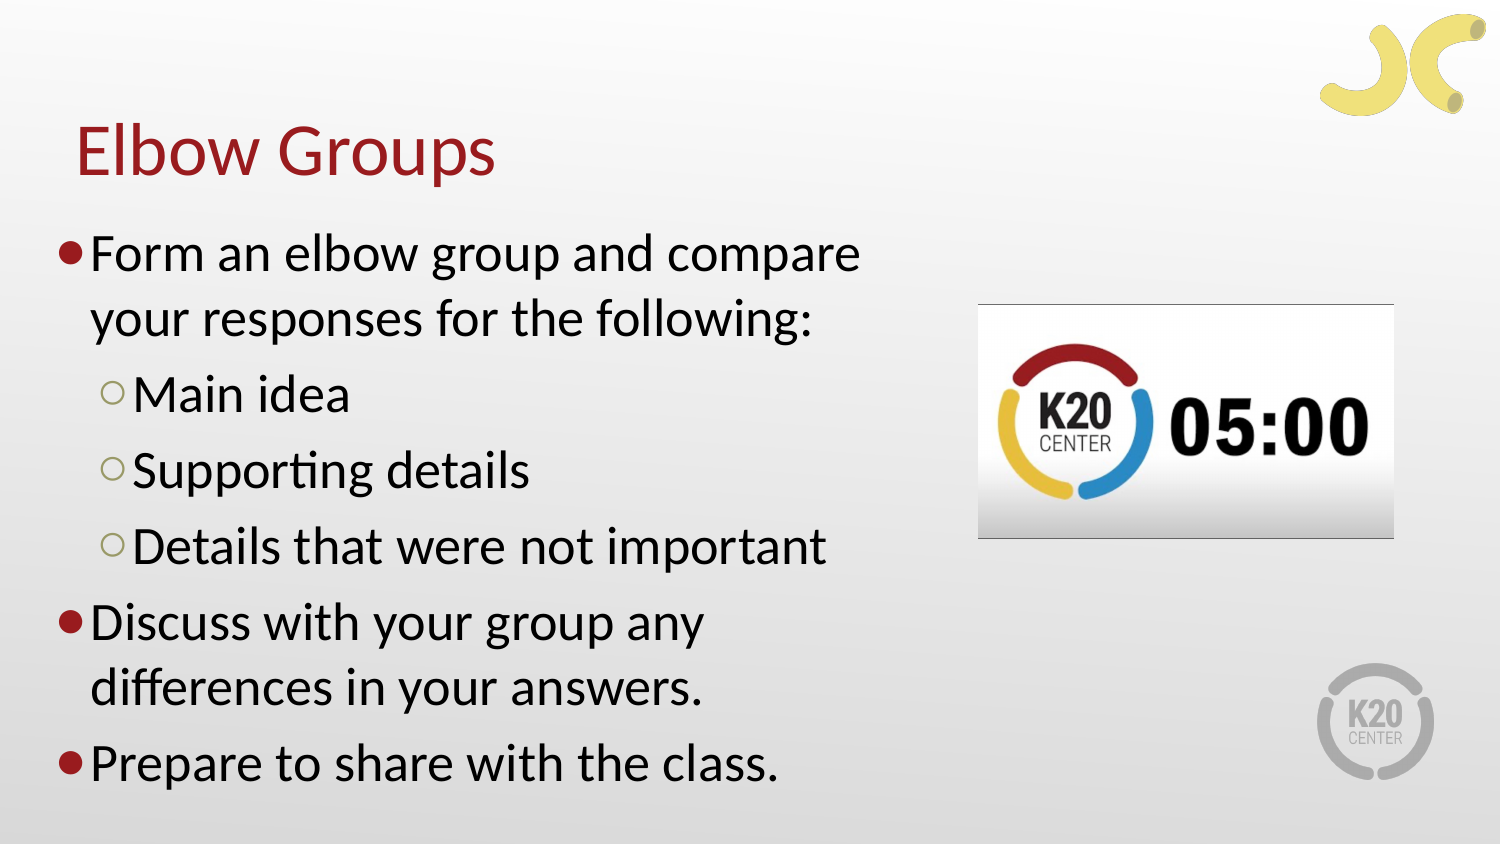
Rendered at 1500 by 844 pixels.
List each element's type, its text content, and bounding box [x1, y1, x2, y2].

list Form an elbow group and compare your responses for the following: Main idea Supporting details Details that were not important Discuss with your group any differences in your answers. Prepare to share with the class. [38, 209, 887, 823]
picture [1300, 646, 1451, 797]
picture [1320, 14, 1486, 116]
title Elbow Groups [75, 50, 1425, 191]
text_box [977, 303, 1395, 540]
